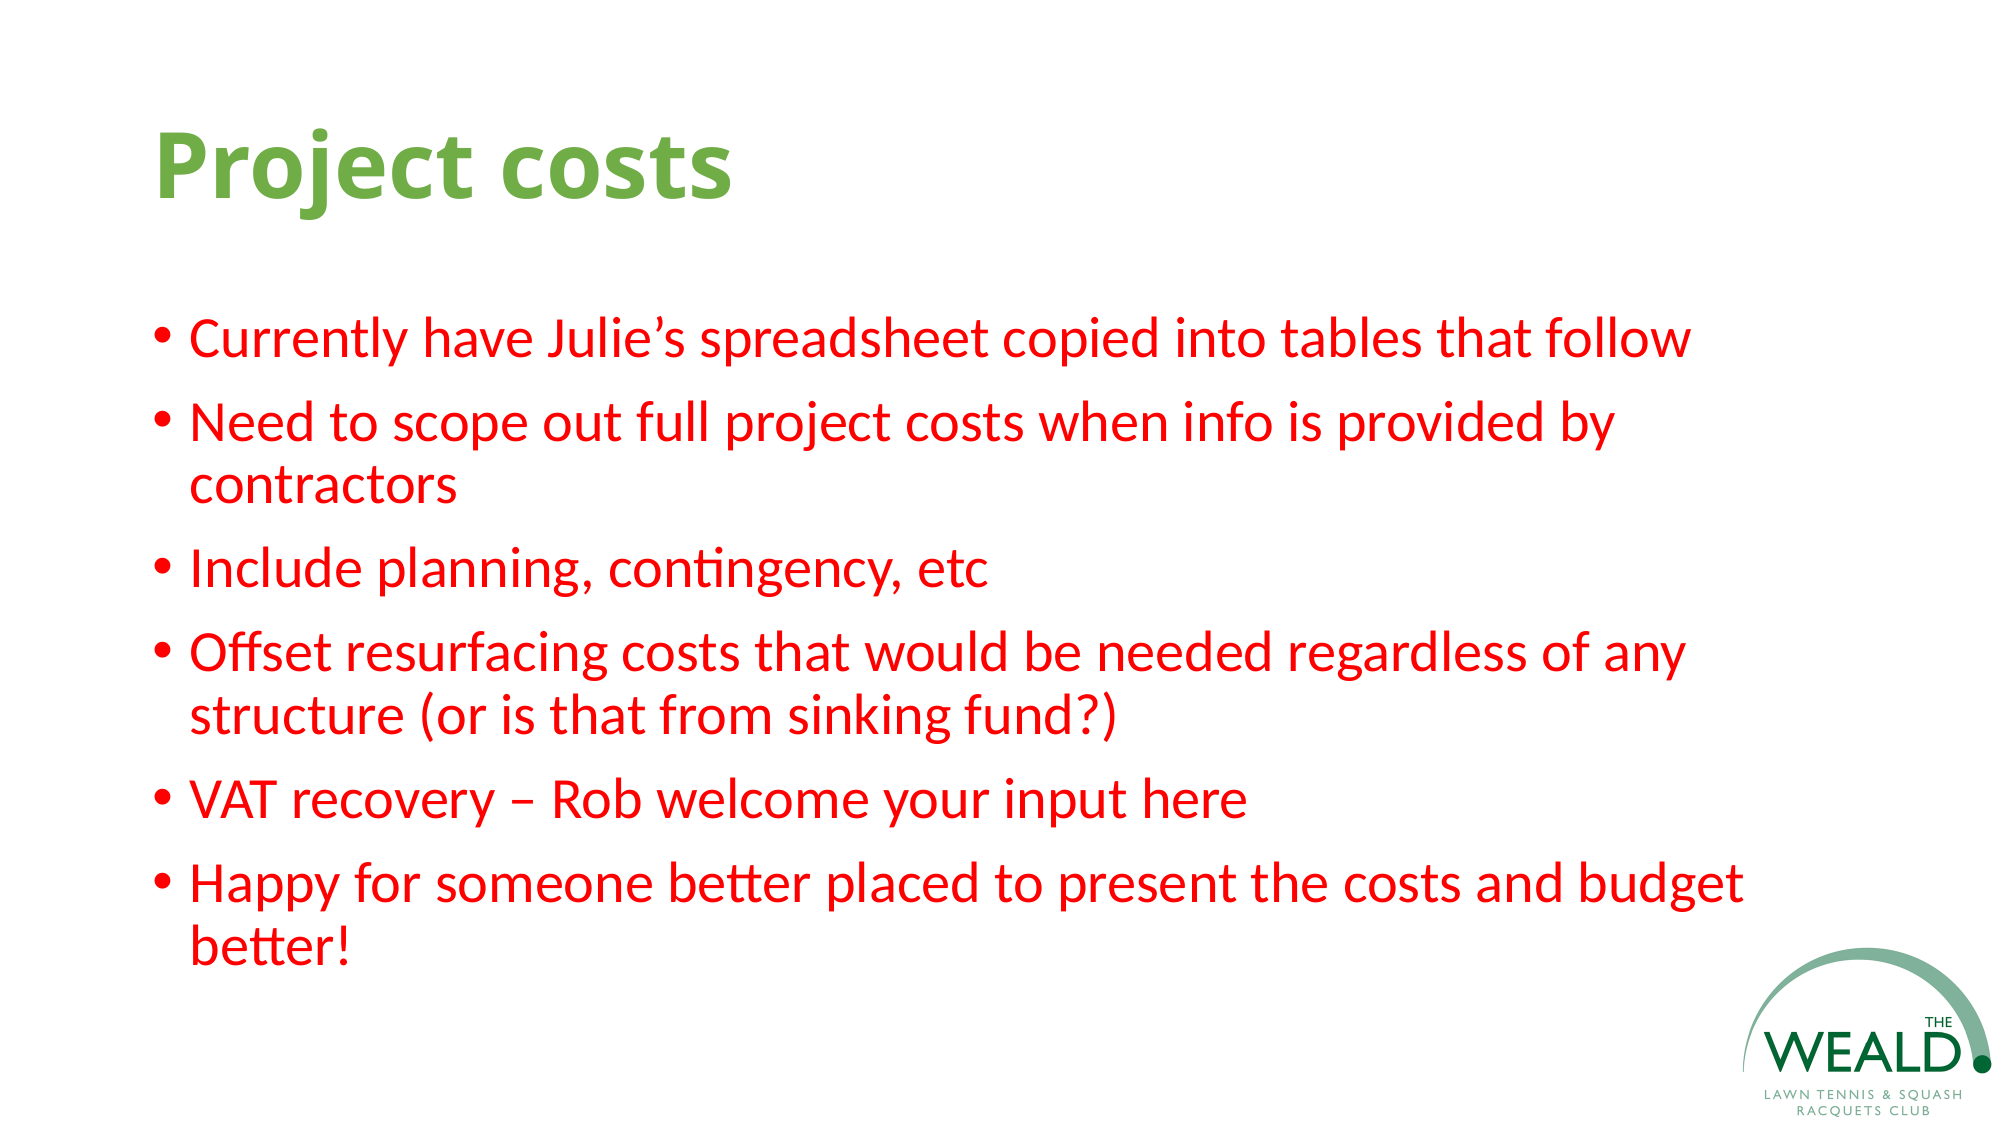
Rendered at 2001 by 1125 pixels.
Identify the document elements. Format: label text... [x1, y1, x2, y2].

picture [1732, 941, 2000, 1124]
title Project costs [137, 59, 1863, 278]
list Currently have Julie’s spreadsheet copied into tables that follow Need to scope out full project costs when info is provided by contractors Include planning, contingency, etc Offset resurfacing costs that would be needed regardless of any structure (or is that from sinking fund?) VAT recovery – Rob welcome your input here Happy for someone better placed to present the costs and budget better! [137, 299, 1863, 1014]
